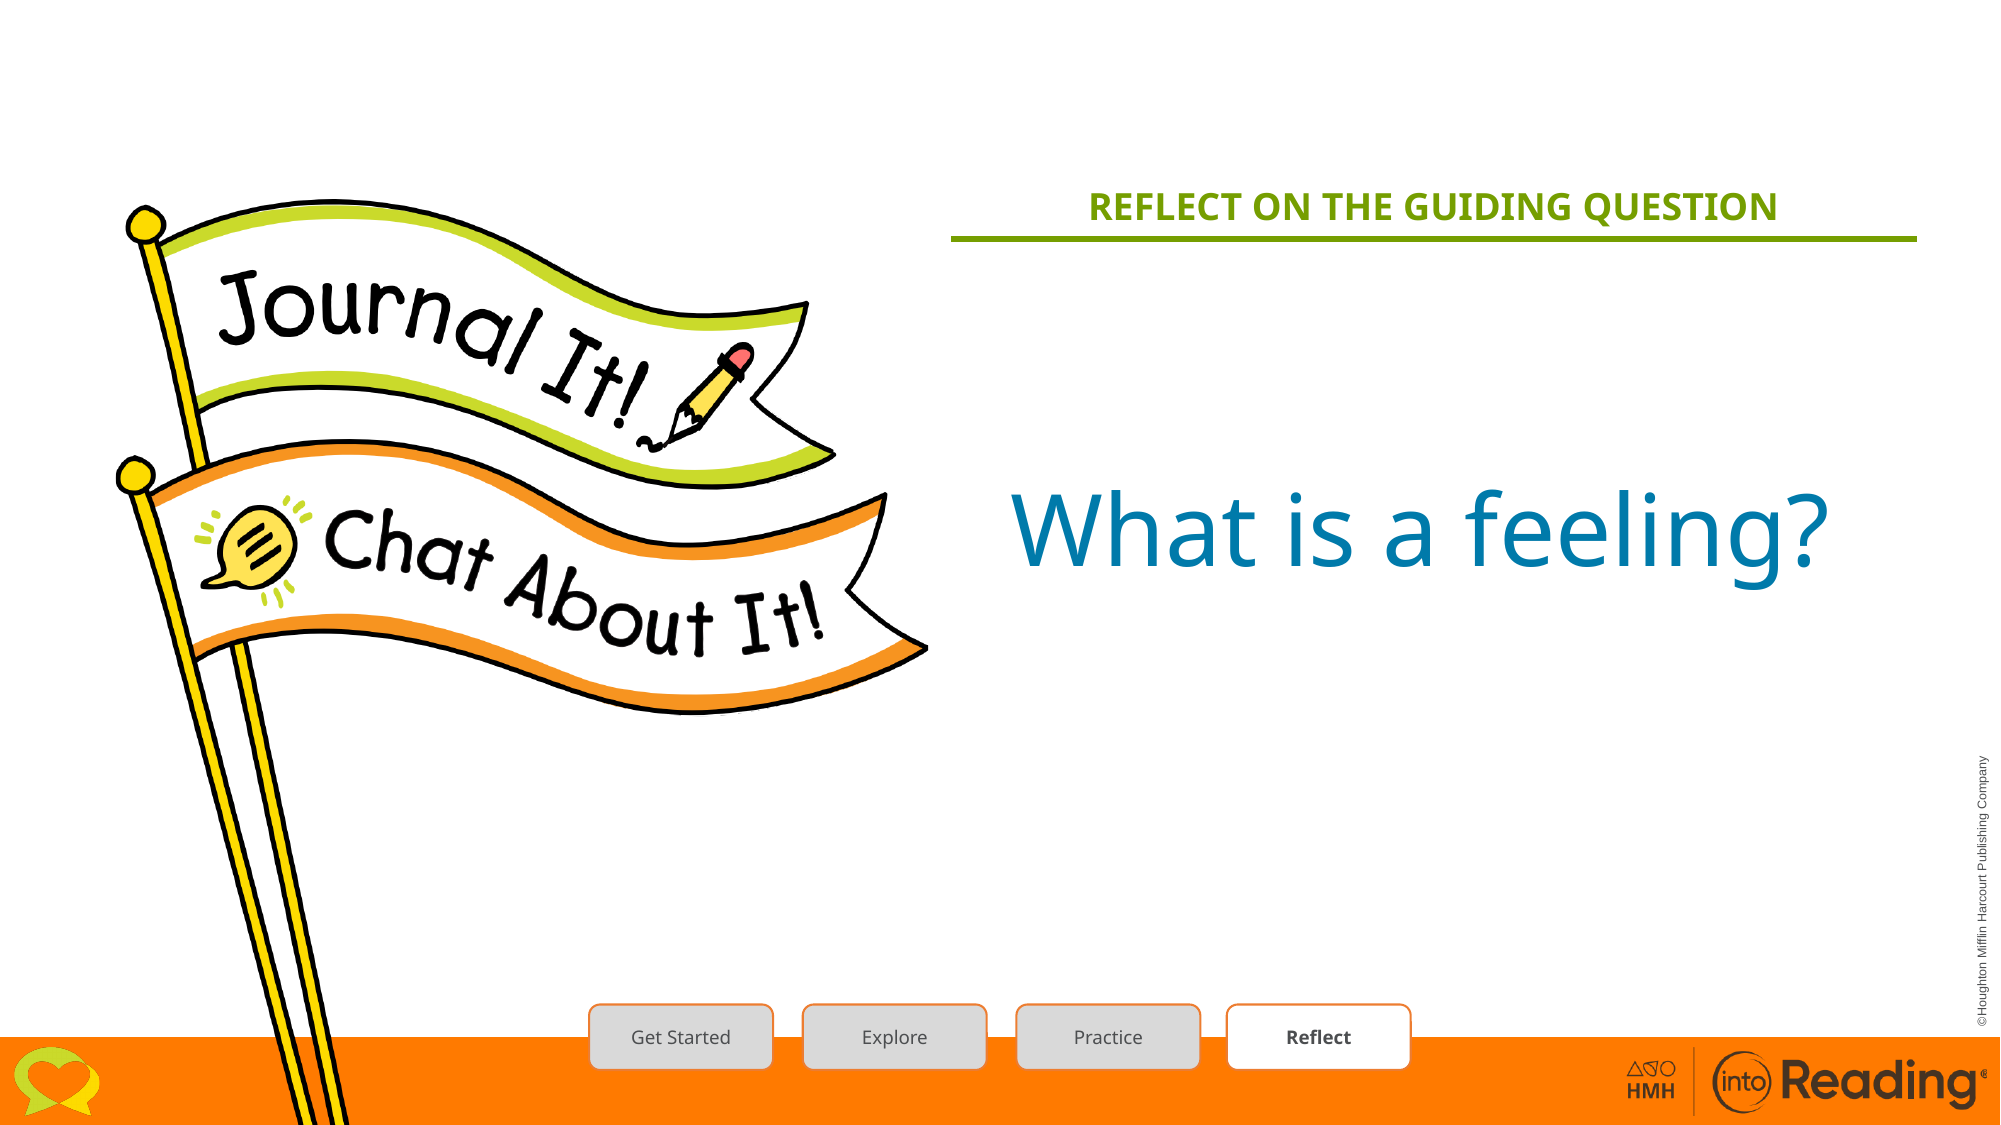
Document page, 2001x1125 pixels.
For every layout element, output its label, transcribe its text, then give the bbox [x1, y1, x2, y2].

list REFLECT ON THE GUIDING QUESTION [951, 180, 1917, 237]
list What is a feeling? [951, 237, 1917, 816]
